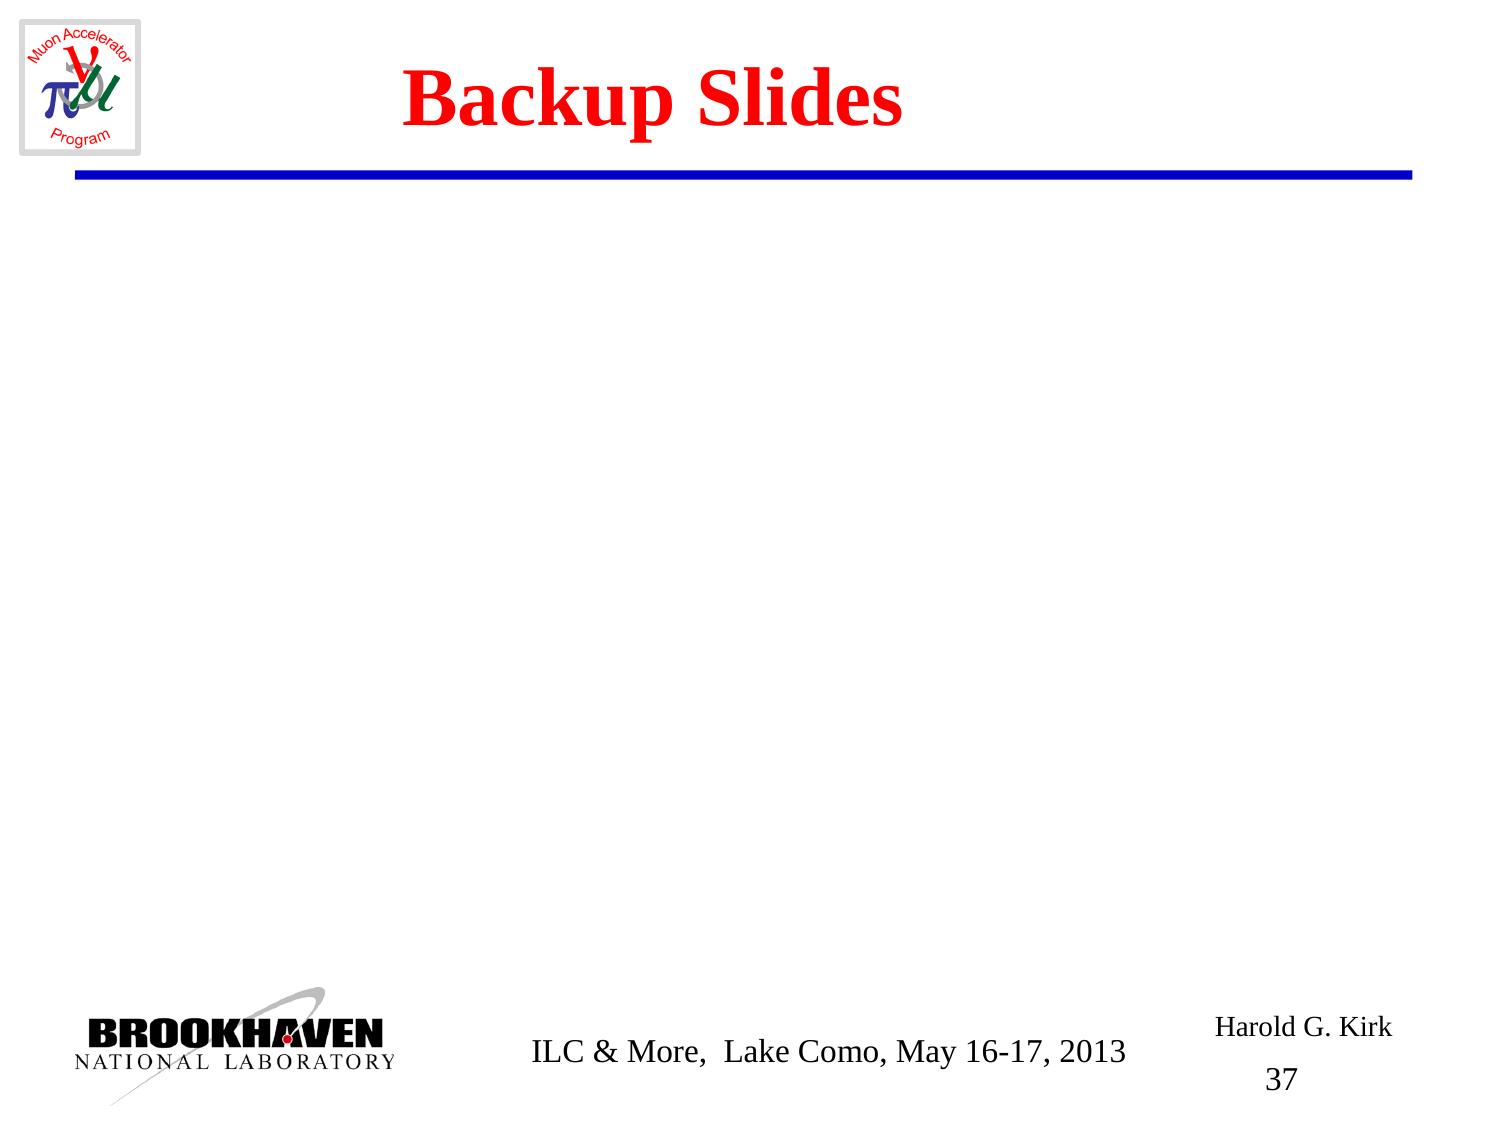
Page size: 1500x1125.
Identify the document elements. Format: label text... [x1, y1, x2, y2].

title Backup Slides [387, 50, 1413, 150]
picture [25, 25, 135, 150]
